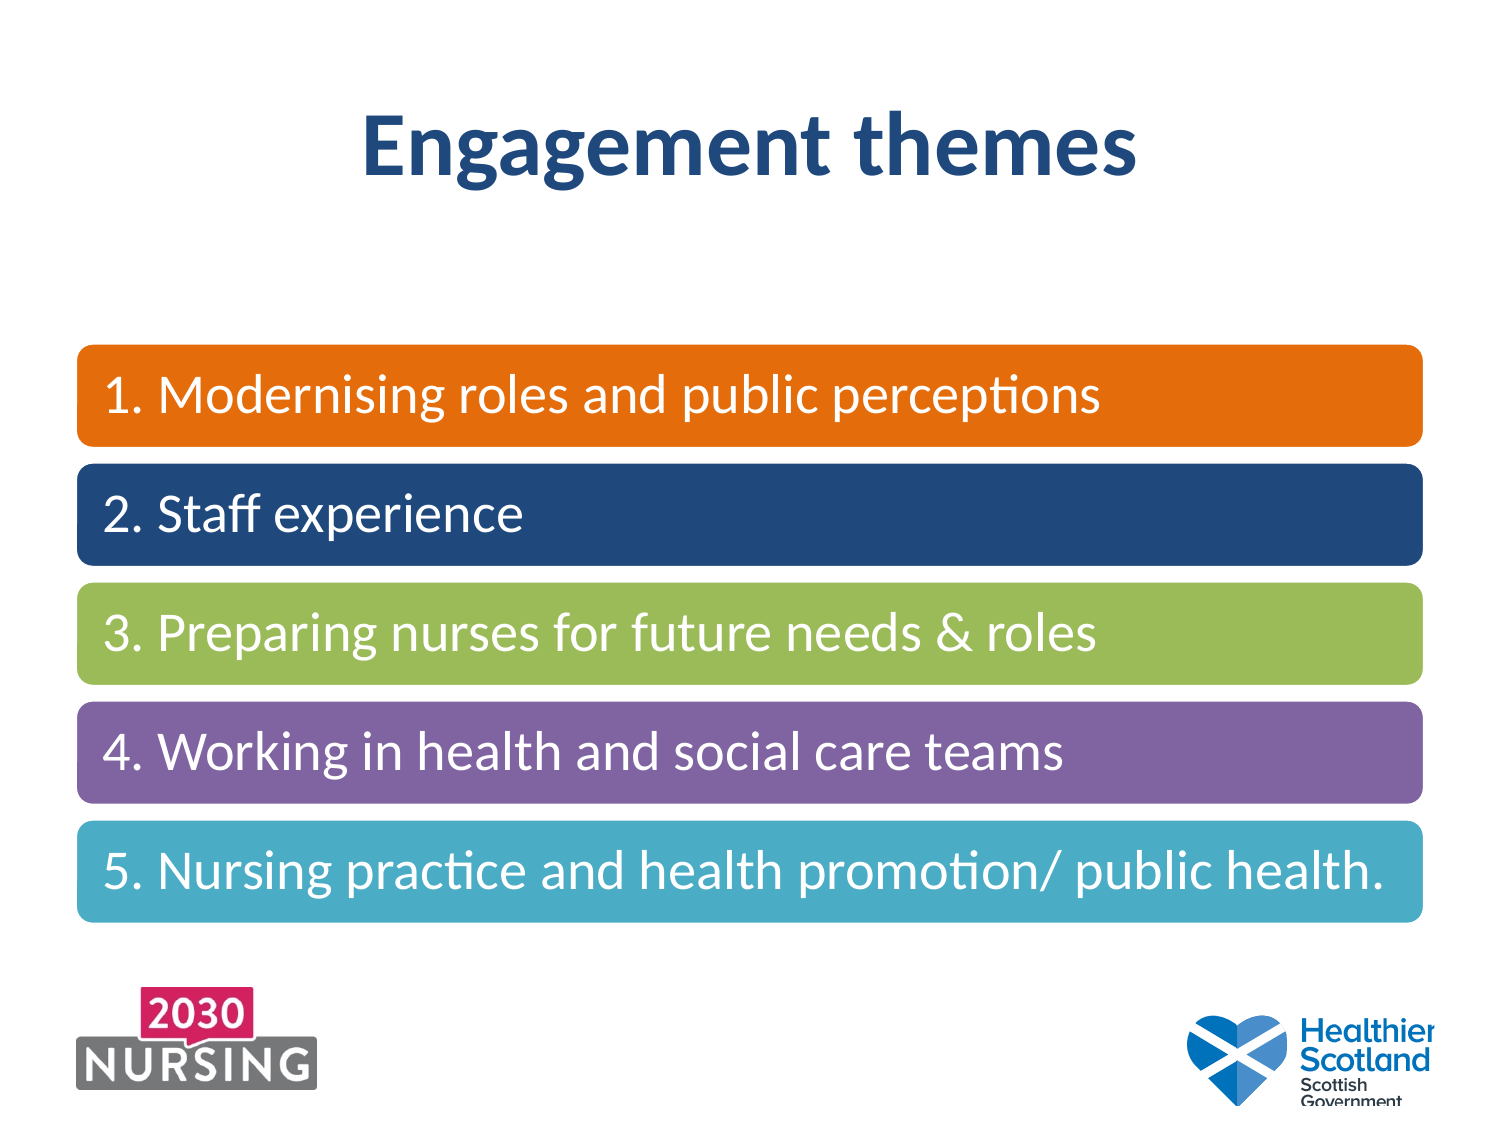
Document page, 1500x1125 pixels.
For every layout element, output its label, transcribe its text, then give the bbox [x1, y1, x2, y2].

title Engagement themes [75, 45, 1425, 233]
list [74, 262, 1426, 1006]
picture [76, 1006, 317, 1090]
